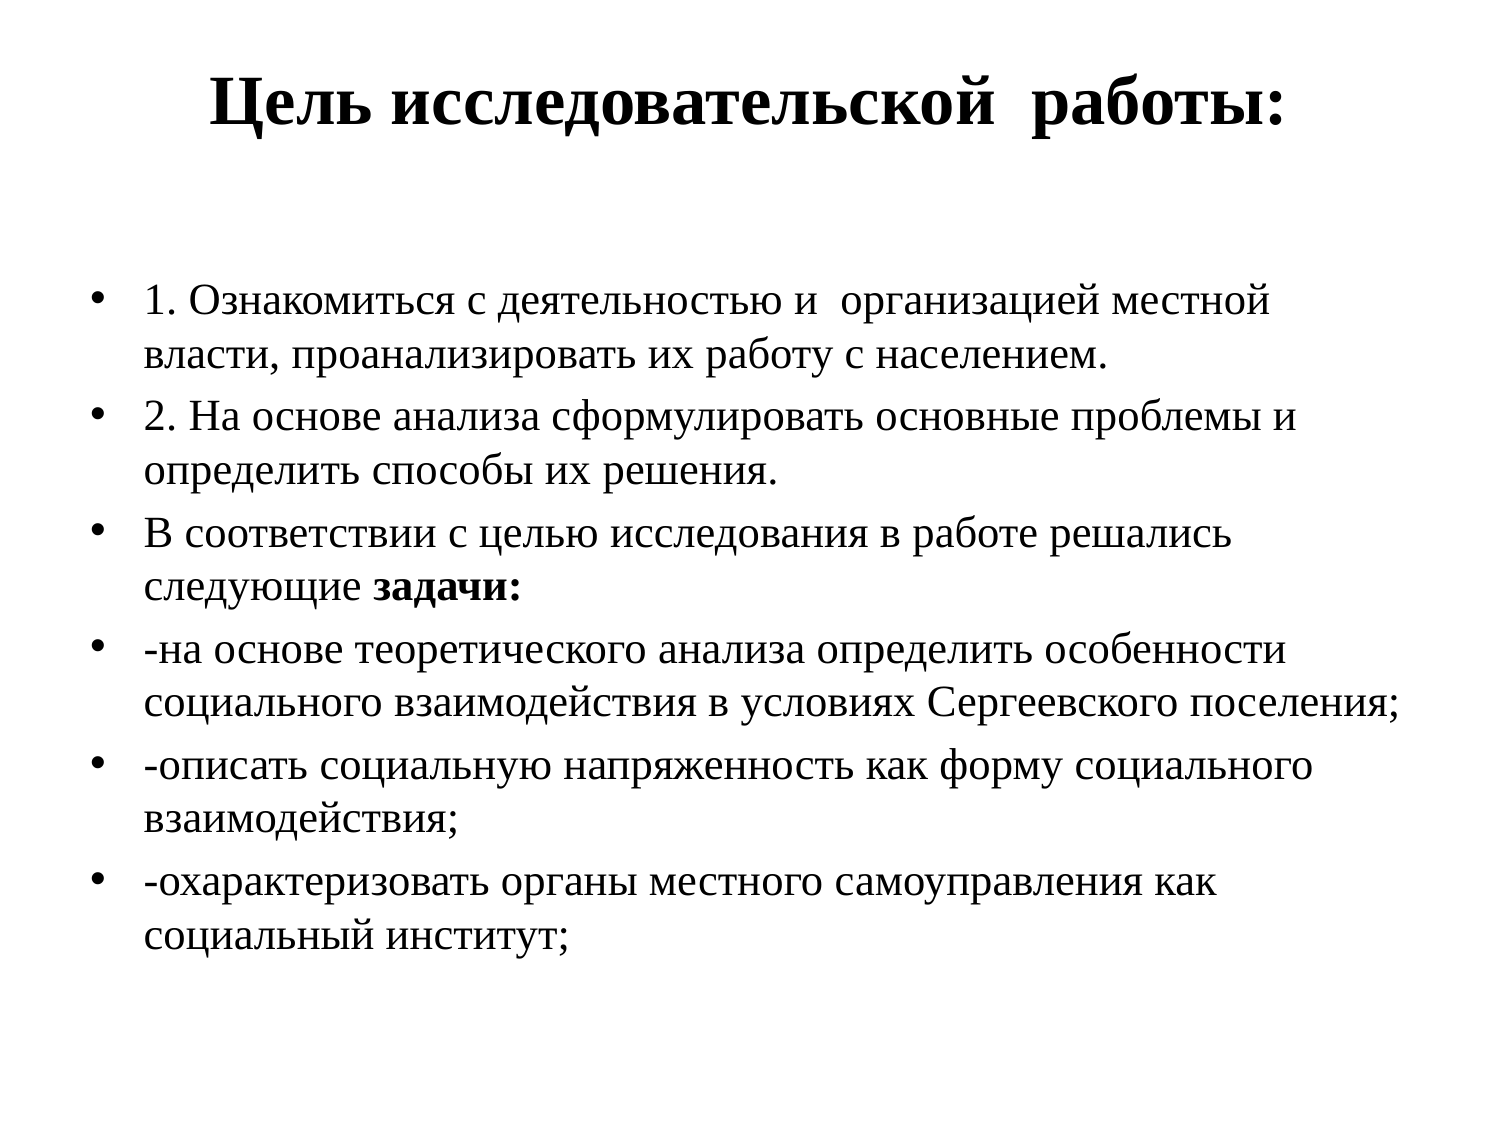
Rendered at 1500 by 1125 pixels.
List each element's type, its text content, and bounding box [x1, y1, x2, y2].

title Цель исследовательской работы: [75, 45, 1425, 233]
list 1. Ознакомиться с деятельностью и организацией местной власти, проанализировать их работу с населением. 2. На основе анализа сформулировать основные проблемы и определить способы их решения. В соответствии с целью исследования в работе решались следующие задачи: -на основе теоретического анализа определить особенности социального взаимодействия в условиях Сергеевского поселения; -описать социальную напряженность как форму социального взаимодействия; -охарактеризовать органы местного самоуправления как социальный институт; [75, 262, 1425, 1005]
